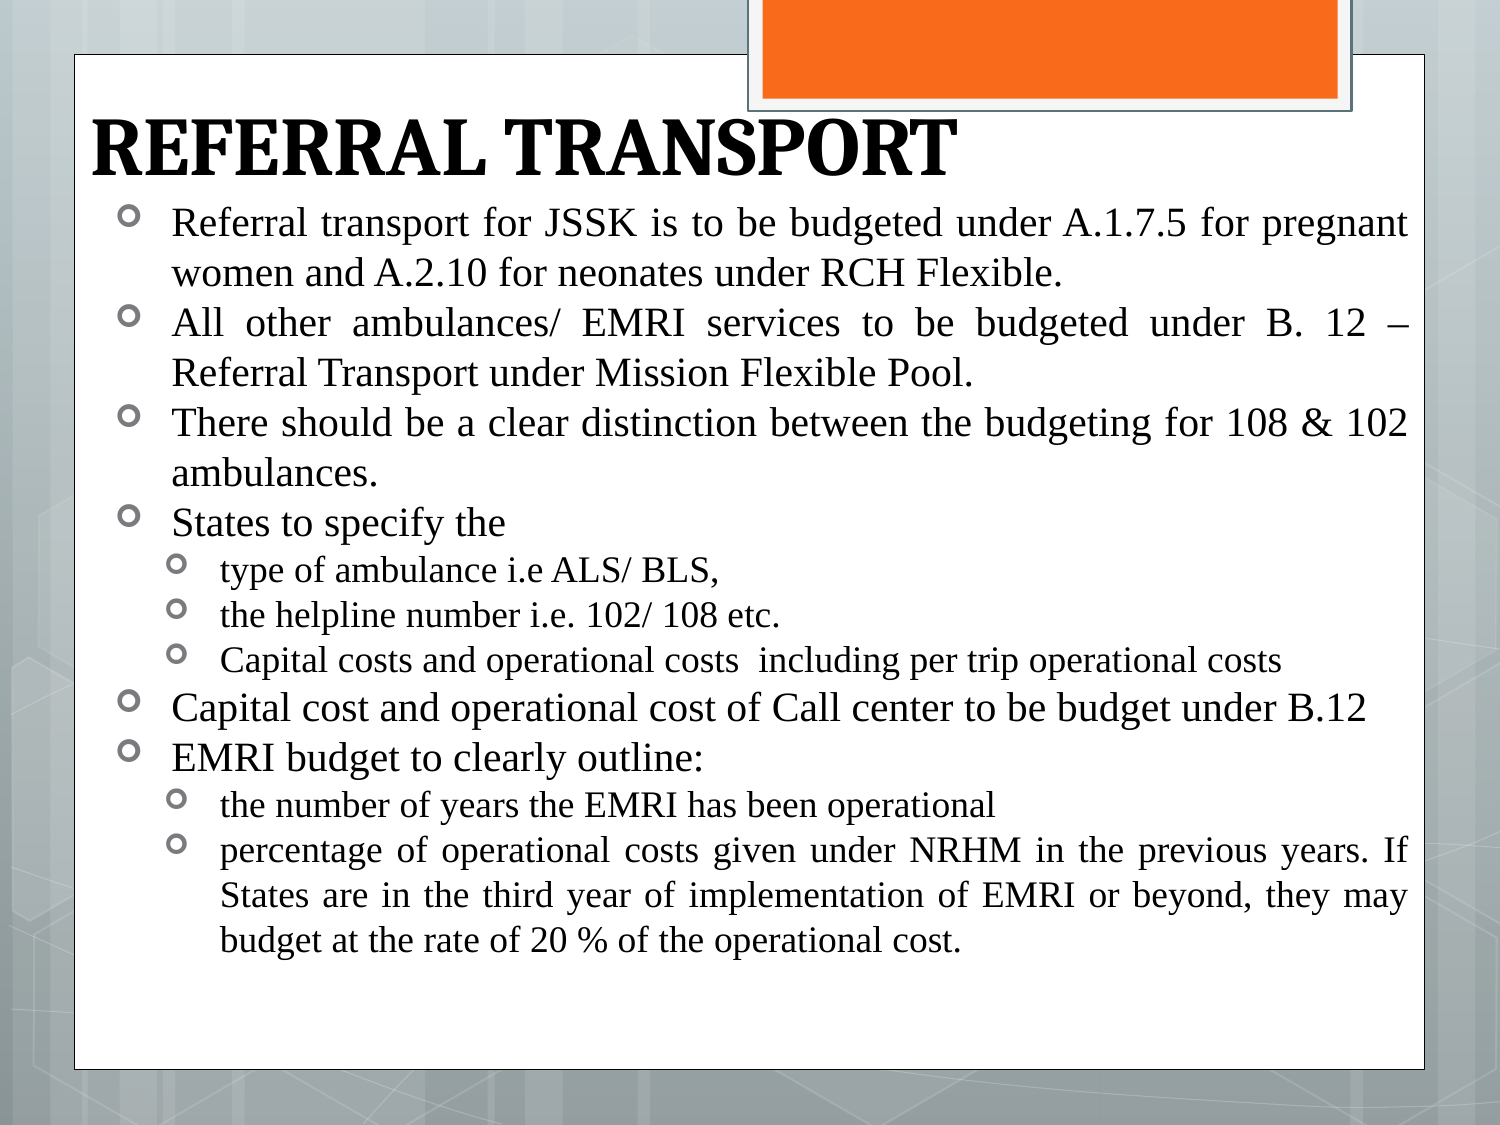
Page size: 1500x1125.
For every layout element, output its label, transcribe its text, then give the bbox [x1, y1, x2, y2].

title REFERRAL TRANSPORT [75, 75, 1338, 200]
list Referral transport for JSSK is to be budgeted under A.1.7.5 for pregnant women and A.2.10 for neonates under RCH Flexible. All other ambulances/ EMRI services to be budgeted under B. 12 – Referral Transport under Mission Flexible Pool. There should be a clear distinction between the budgeting for 108 & 102 ambulances. States to specify the type of ambulance i.e ALS/ BLS, the helpline number i.e. 102/ 108 etc. Capital costs and operational costs including per trip operational costs Capital cost and operational cost of Call center to be budget under B.12 EMRI budget to clearly outline: the number of years the EMRI has been operational percentage of operational costs given under NRHM in the previous years. If States are in the third year of implementation of EMRI or beyond, they may budget at the rate of 20 % of the operational cost. [99, 187, 1425, 1125]
